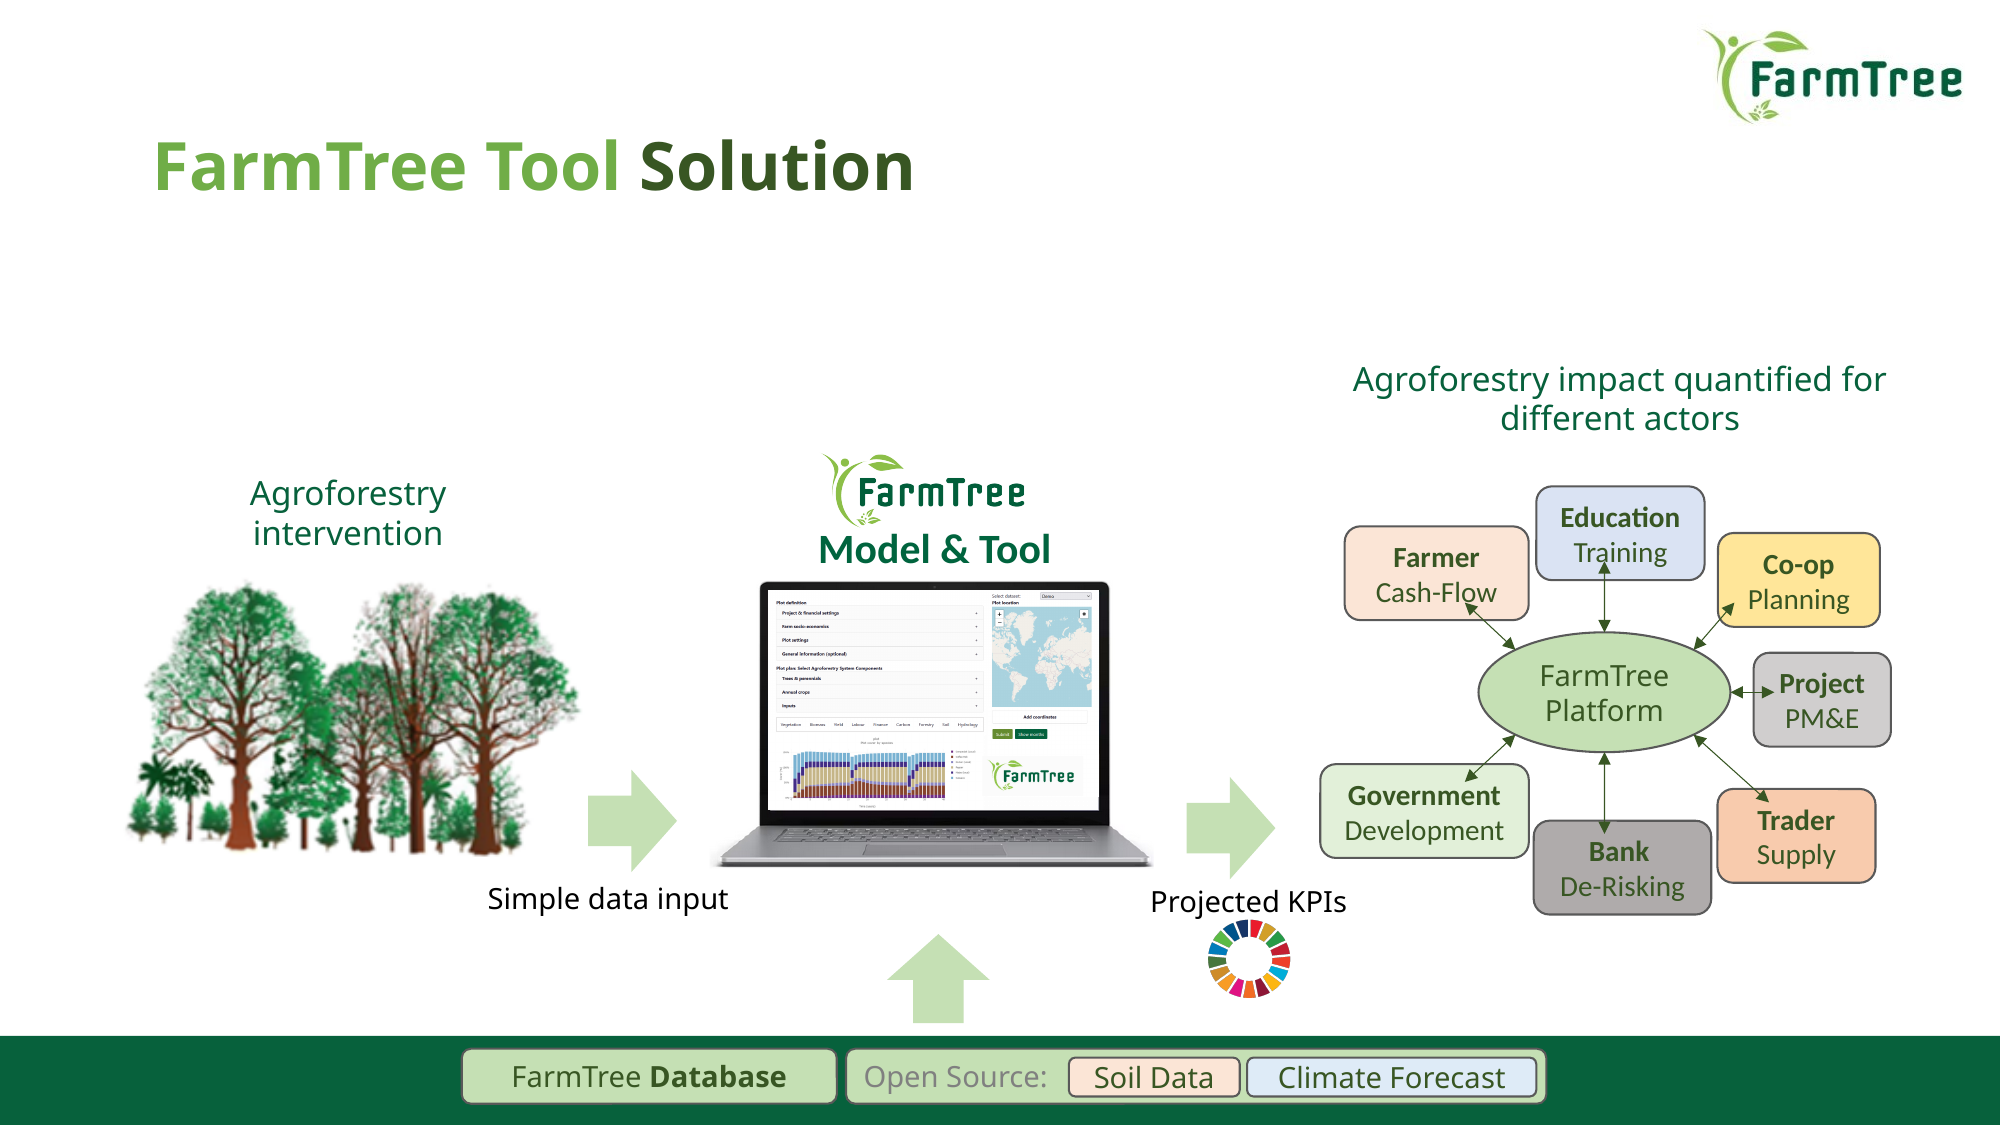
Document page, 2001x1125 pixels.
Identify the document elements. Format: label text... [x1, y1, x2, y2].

picture [1697, 15, 1977, 139]
text_box [887, 934, 990, 1024]
text_box [1186, 776, 1276, 879]
text_box Soil Data [1067, 1056, 1241, 1098]
text_box Agroforestry impact quantified for different actors [1323, 350, 1917, 445]
text_box Projected KPIs [1059, 879, 1439, 926]
text_box [590, 769, 678, 873]
text_box Model & Tool [803, 514, 1171, 579]
picture [1206, 918, 1292, 1000]
picture [815, 444, 1031, 534]
text_box Agroforestry intervention [151, 465, 546, 560]
title FarmTree Tool Solution [137, 59, 1863, 278]
text_box Climate Forecast [1246, 1056, 1538, 1098]
picture [107, 563, 590, 870]
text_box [1320, 485, 1891, 916]
text_box [0, 1035, 2000, 1125]
text_box FarmTree Database [460, 1047, 838, 1105]
text_box Open Source: [844, 1047, 1548, 1105]
text_box Simple data input [451, 876, 765, 924]
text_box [709, 580, 1154, 869]
